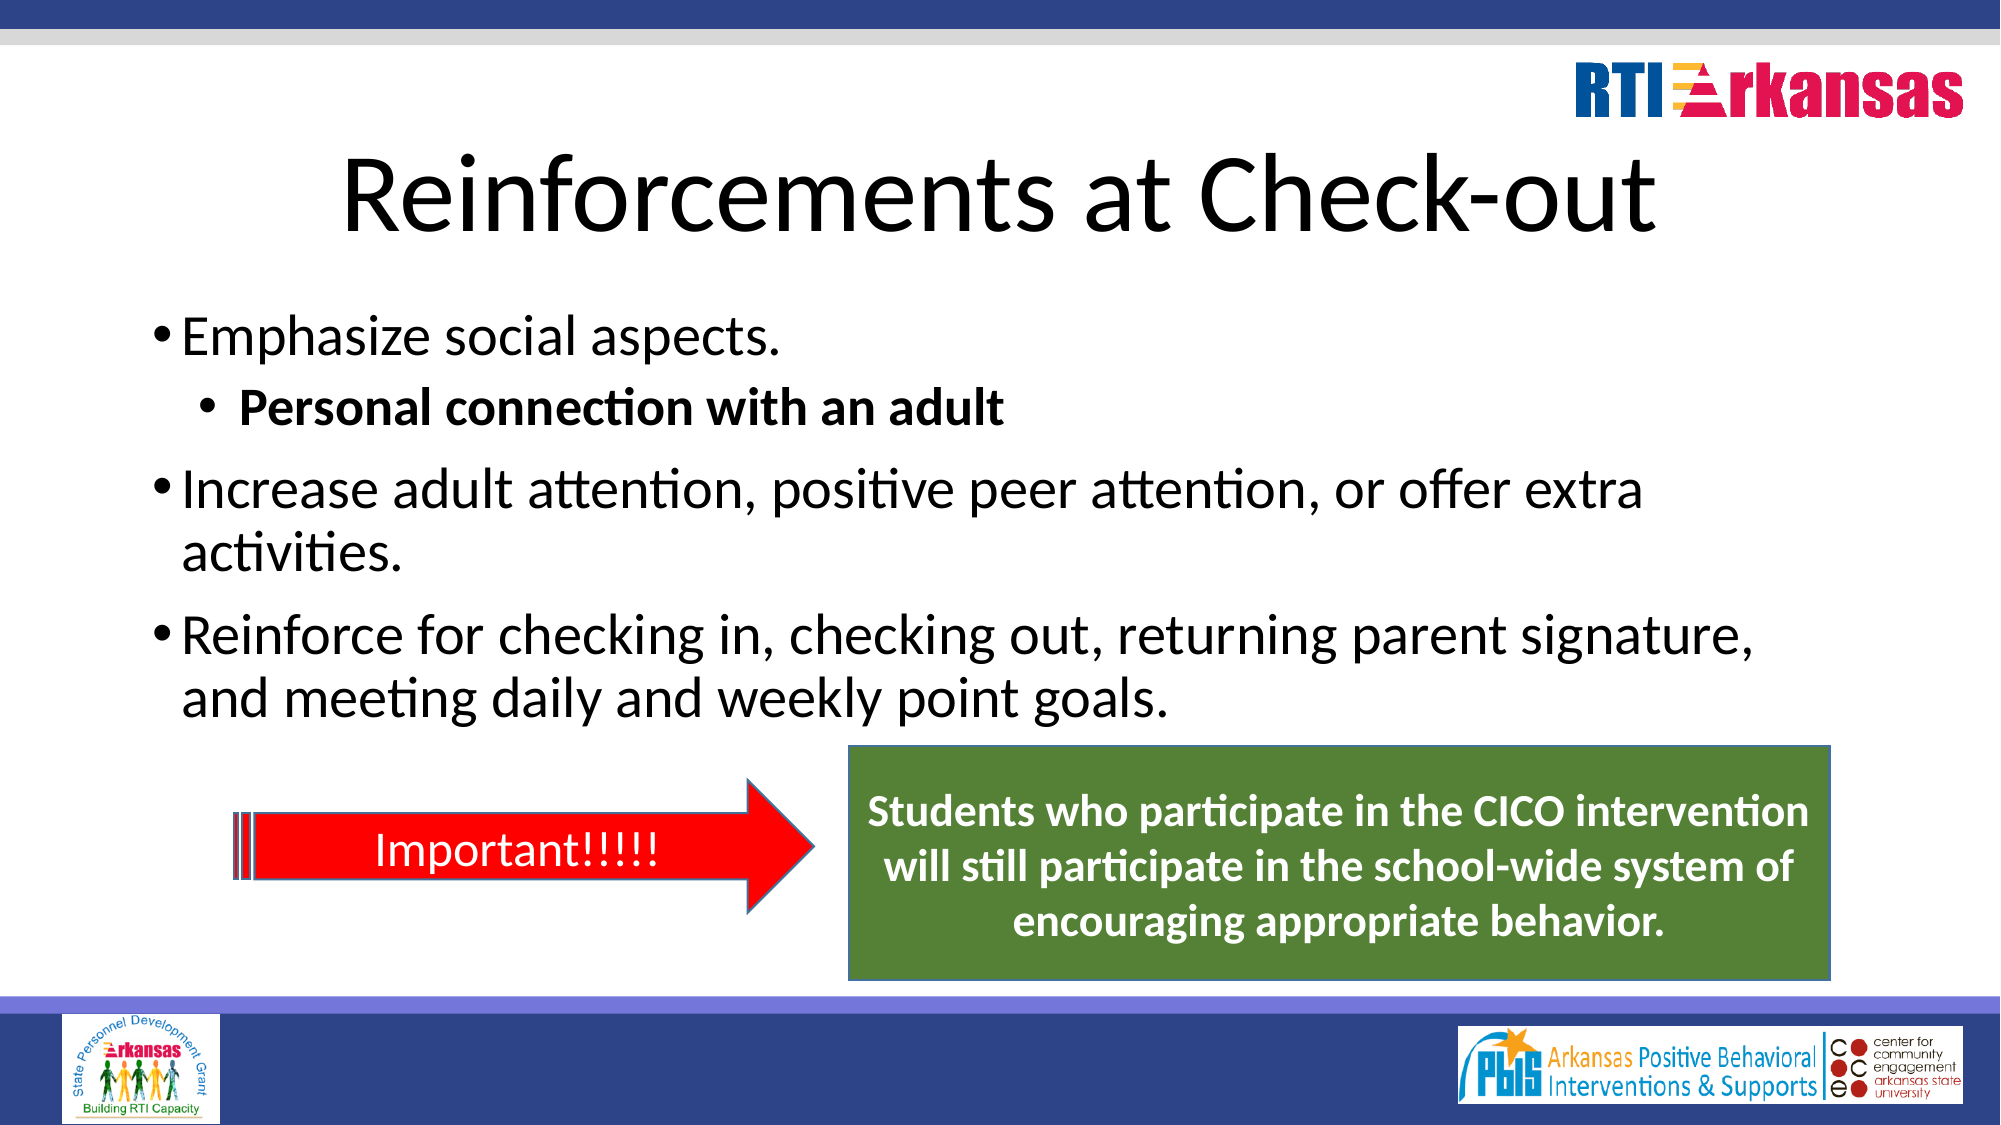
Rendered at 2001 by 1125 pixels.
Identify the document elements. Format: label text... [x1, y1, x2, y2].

title Reinforcements at Check-out [0, 104, 2000, 286]
text_box Students who participate in the CICO intervention will still participate in the school-wide system of encouraging appropriate behavior. [848, 746, 1830, 980]
picture [1458, 1025, 1964, 1104]
list Emphasize social aspects. Personal connection with an adult Increase adult attention, positive peer attention, or offer extra activities. Reinforce for checking in, checking out, returning parent signature, and meeting daily and weekly point goals. [137, 297, 1863, 781]
text_box Important!!!!! [254, 780, 815, 913]
text_box Important!!!!! [242, 813, 251, 880]
picture [1573, 55, 1964, 104]
text_box Important!!!!! [233, 813, 238, 880]
picture [62, 1013, 220, 1124]
